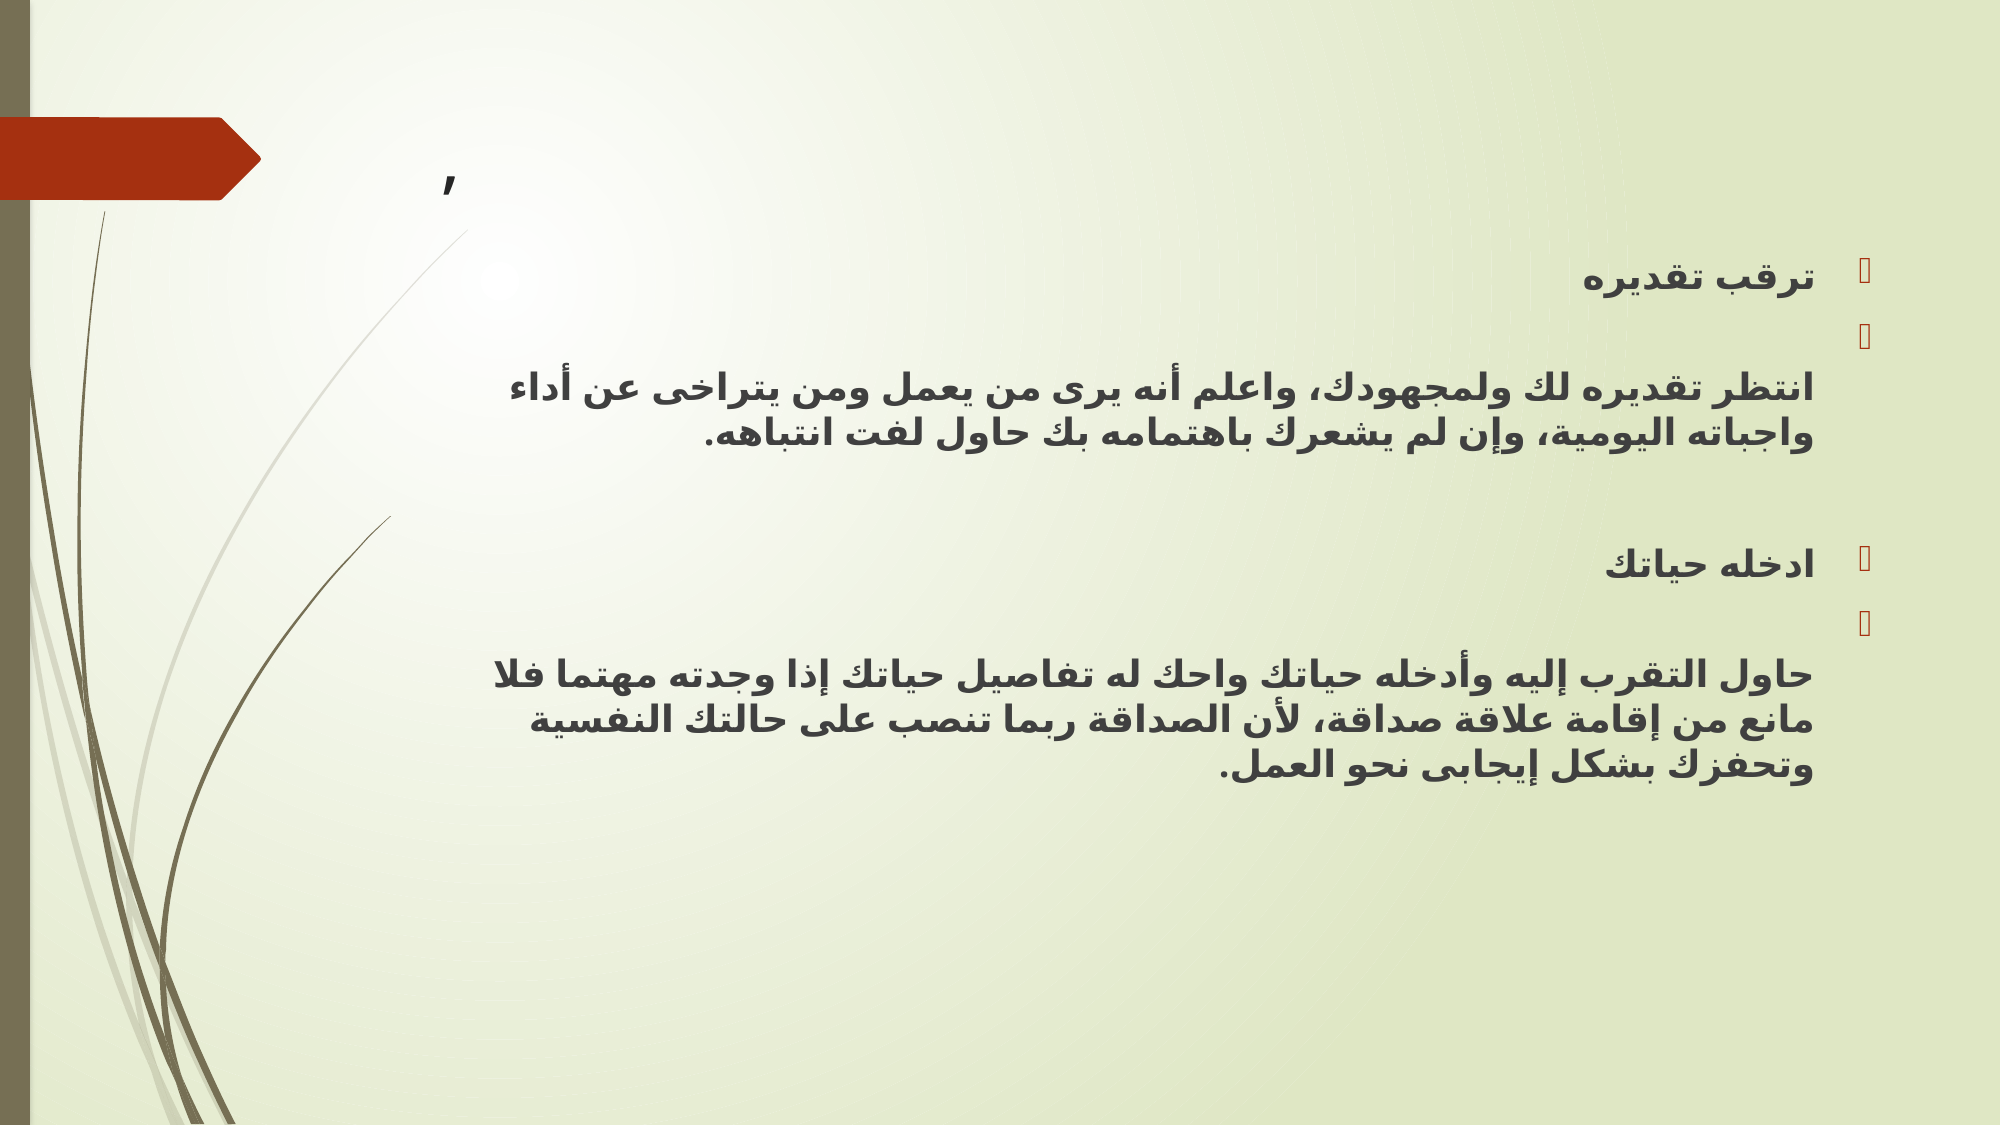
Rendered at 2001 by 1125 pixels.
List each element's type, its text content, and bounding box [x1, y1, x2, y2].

list ترقب تقديره انتظر تقديره لك ولمجهودك، واعلم أنه يرى من يعمل ومن يتراخى عن أداء واجباته اليومية، وإن لم يشعرك باهتمامه بك حاول لفت انتباهه. ادخله حياتك حاول التقرب إليه وأدخله حياتك واحك له تفاصيل حياتك إذا وجدته مهتما فلا مانع من إقامة علاقة صداقة، لأن الصداقة ربما تنصب على حالتك النفسية وتحفزك بشكل إيجابى نحو العمل. [424, 244, 1888, 970]
title , [425, 102, 1888, 244]
